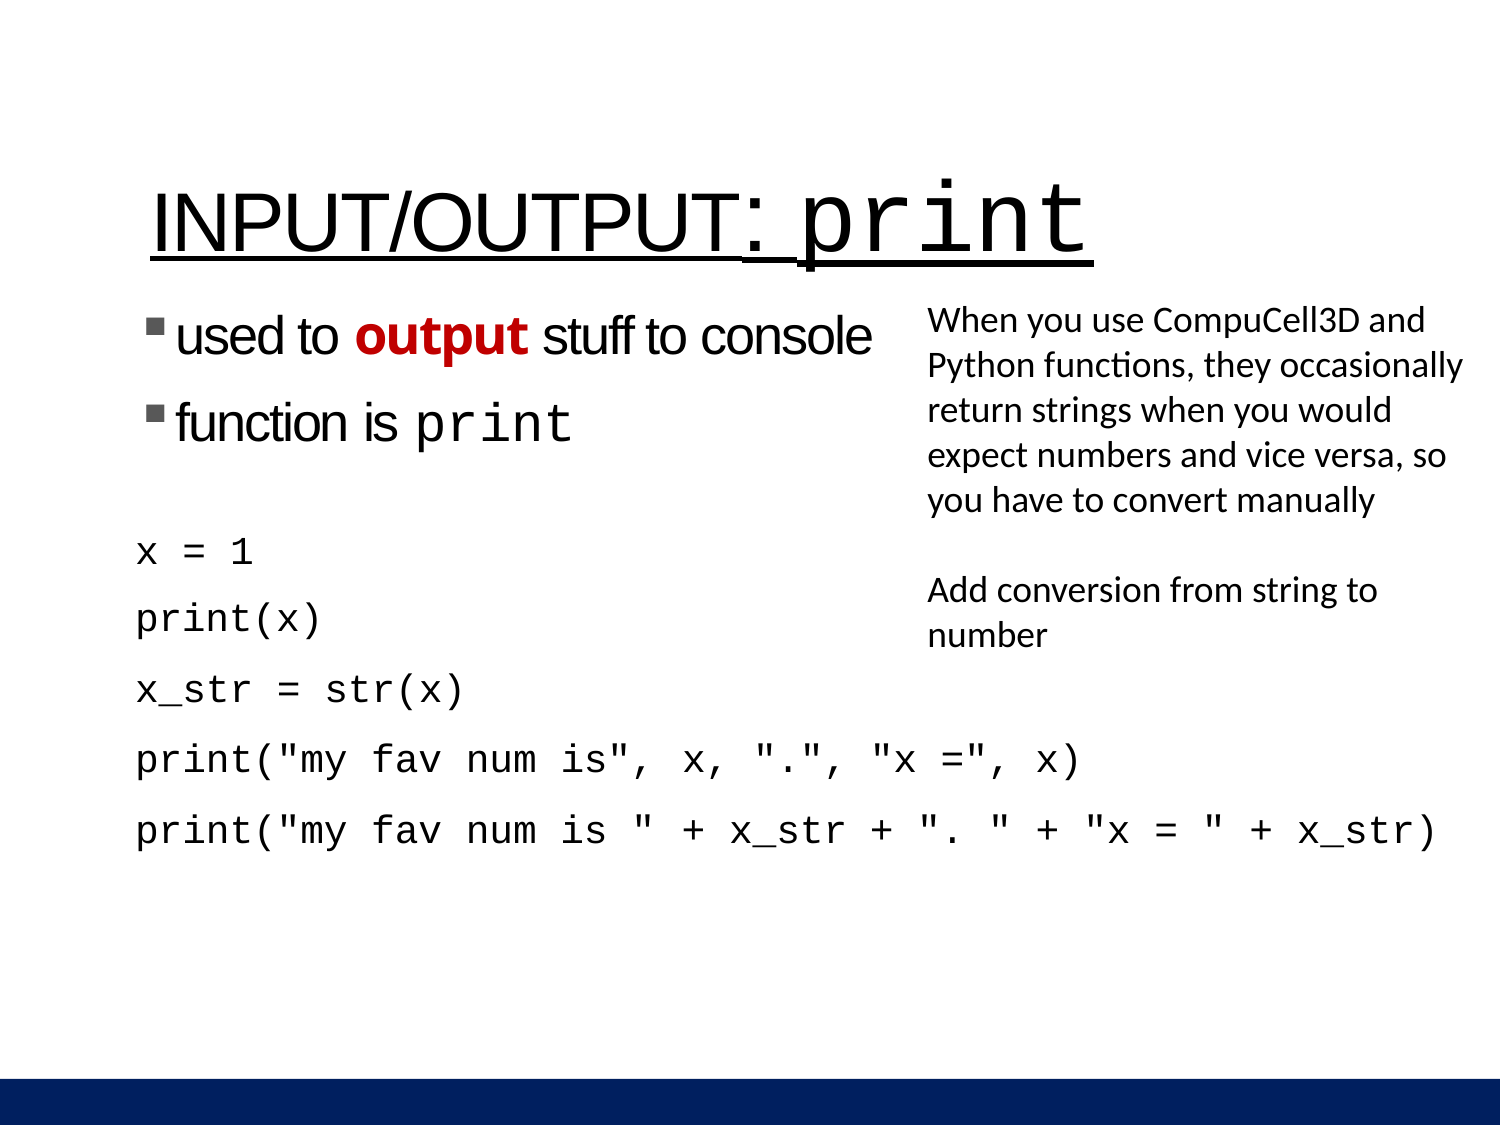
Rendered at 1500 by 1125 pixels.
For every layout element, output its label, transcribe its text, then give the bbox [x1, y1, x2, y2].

title INPUT/OUTPUT: print [124, 47, 1376, 392]
table_cell x_str = str(x) [130, 662, 668, 733]
table_header x = 1 [130, 535, 668, 592]
table_cell x, ".", [668, 733, 858, 804]
table_cell + ". " + "x = " + x_str) [858, 804, 1444, 862]
text_box used to output stuff to console function is print [132, 276, 975, 453]
table_cell print("my fav num is", [130, 733, 668, 804]
table_cell print("my fav num is " [130, 804, 668, 862]
text_box When you use CompuCell3D and Python functions, they occasionally return strings when you would expect numbers and vice versa, so you have to convert manually Add conversion from string to number [912, 287, 1500, 663]
table_cell "x =", x) [858, 733, 1444, 804]
table_cell + x_str [668, 804, 858, 862]
table_header [668, 535, 1444, 733]
table_cell print(x) [130, 592, 668, 662]
